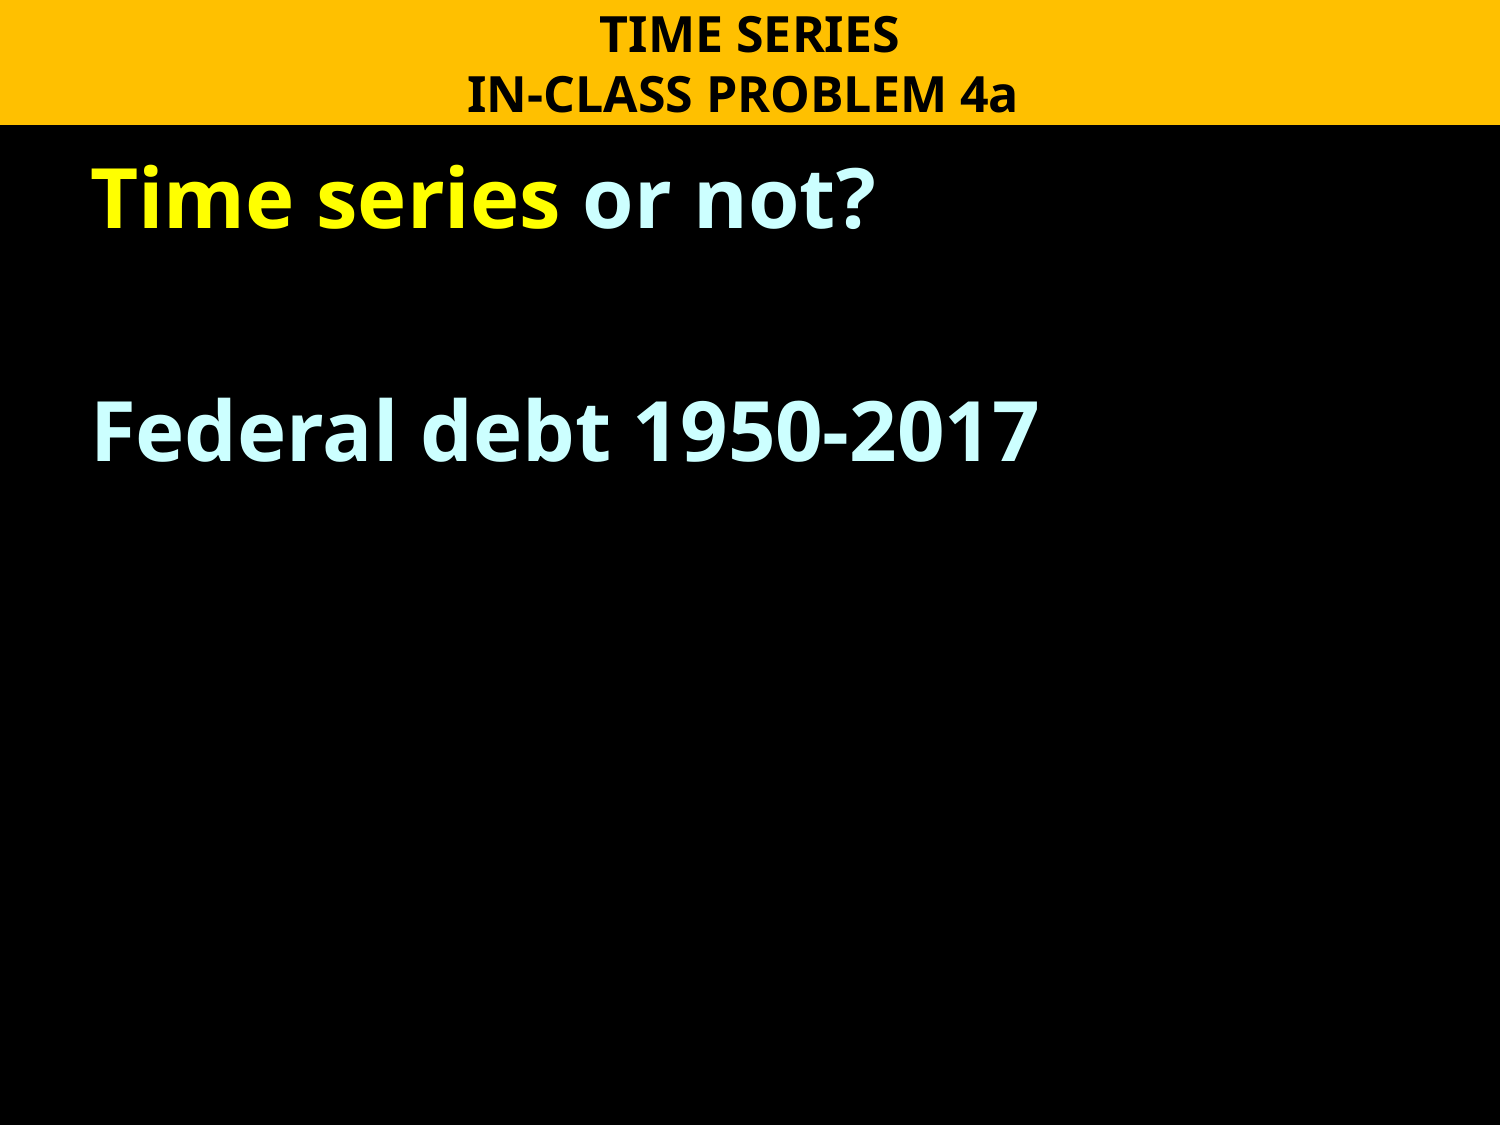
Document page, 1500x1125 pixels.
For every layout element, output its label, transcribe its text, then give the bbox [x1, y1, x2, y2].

list Time series or not? Federal debt 1950-2017 [75, 137, 1425, 1063]
text_box TIME SERIES IN-CLASS PROBLEM 4a [0, 0, 1500, 125]
